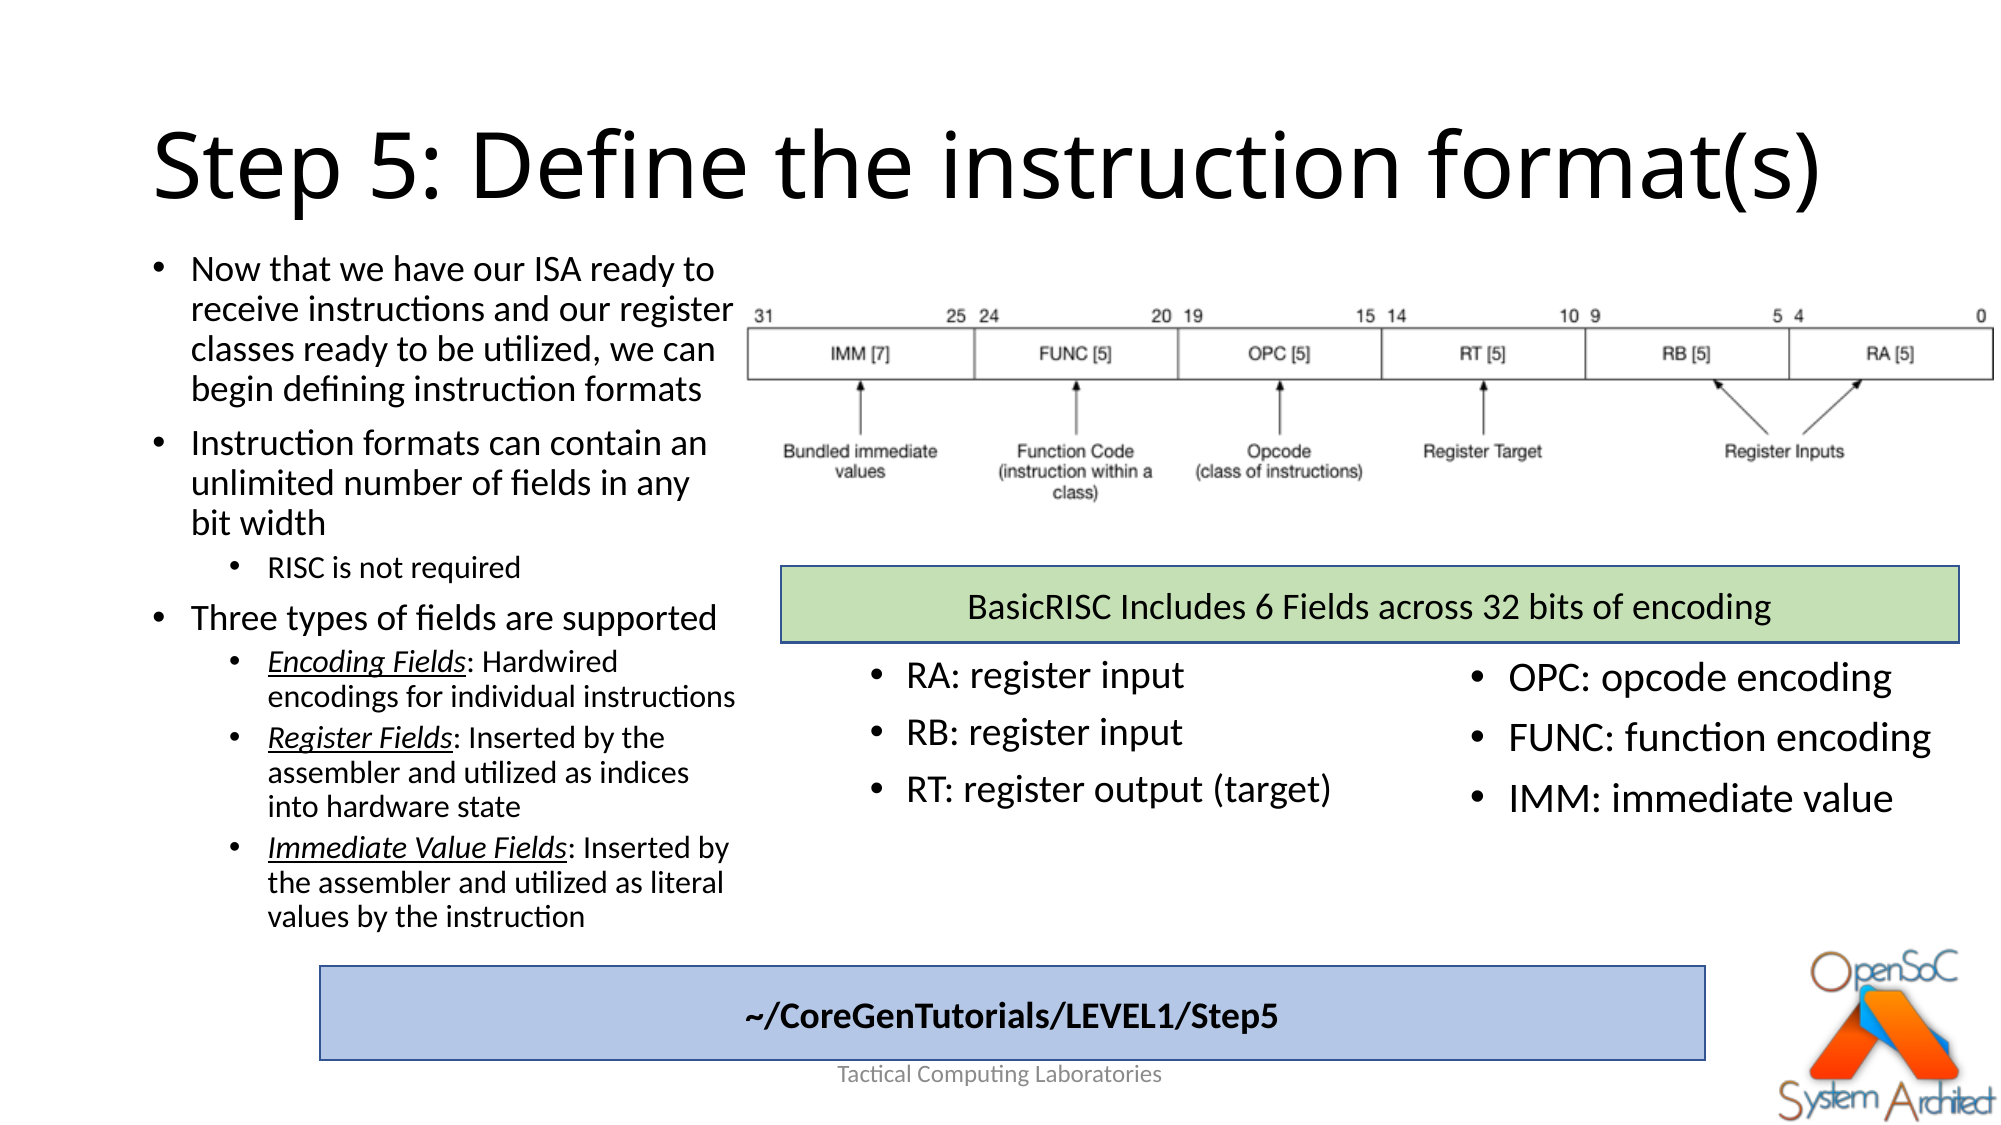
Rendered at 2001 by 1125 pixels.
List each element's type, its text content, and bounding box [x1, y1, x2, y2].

footer Tactical Computing Laboratories [662, 1061, 1338, 1103]
picture [1775, 946, 2000, 1125]
text_box OPC: opcode encoding FUNC: function encoding IMM: immediate value [1455, 648, 1955, 849]
picture [746, 299, 1994, 508]
title Step 5: Define the instruction format(s) [137, 59, 1863, 278]
list Now that we have our ISA ready to receive instructions and our register classes ready to be utilized, we can begin defining instruction formats Instruction formats can contain an unlimited number of fields in any bit width RISC is not required Three types of fields are supported Encoding Fields: Hardwired encodings for individual instructions Register Fields: Inserted by the assembler and utilized as indices into hardware state Immediate Value Fields: Inserted by the assembler and utilized as literal values by the instruction [137, 241, 754, 967]
text_box BasicRISC Includes 6 Fields across 32 bits of encoding [780, 565, 1960, 644]
text_box ~/CoreGenTutorials/LEVEL1/Step5 [319, 965, 1706, 1061]
text_box RA: register input RB: register input RT: register output (target) [854, 647, 1355, 849]
